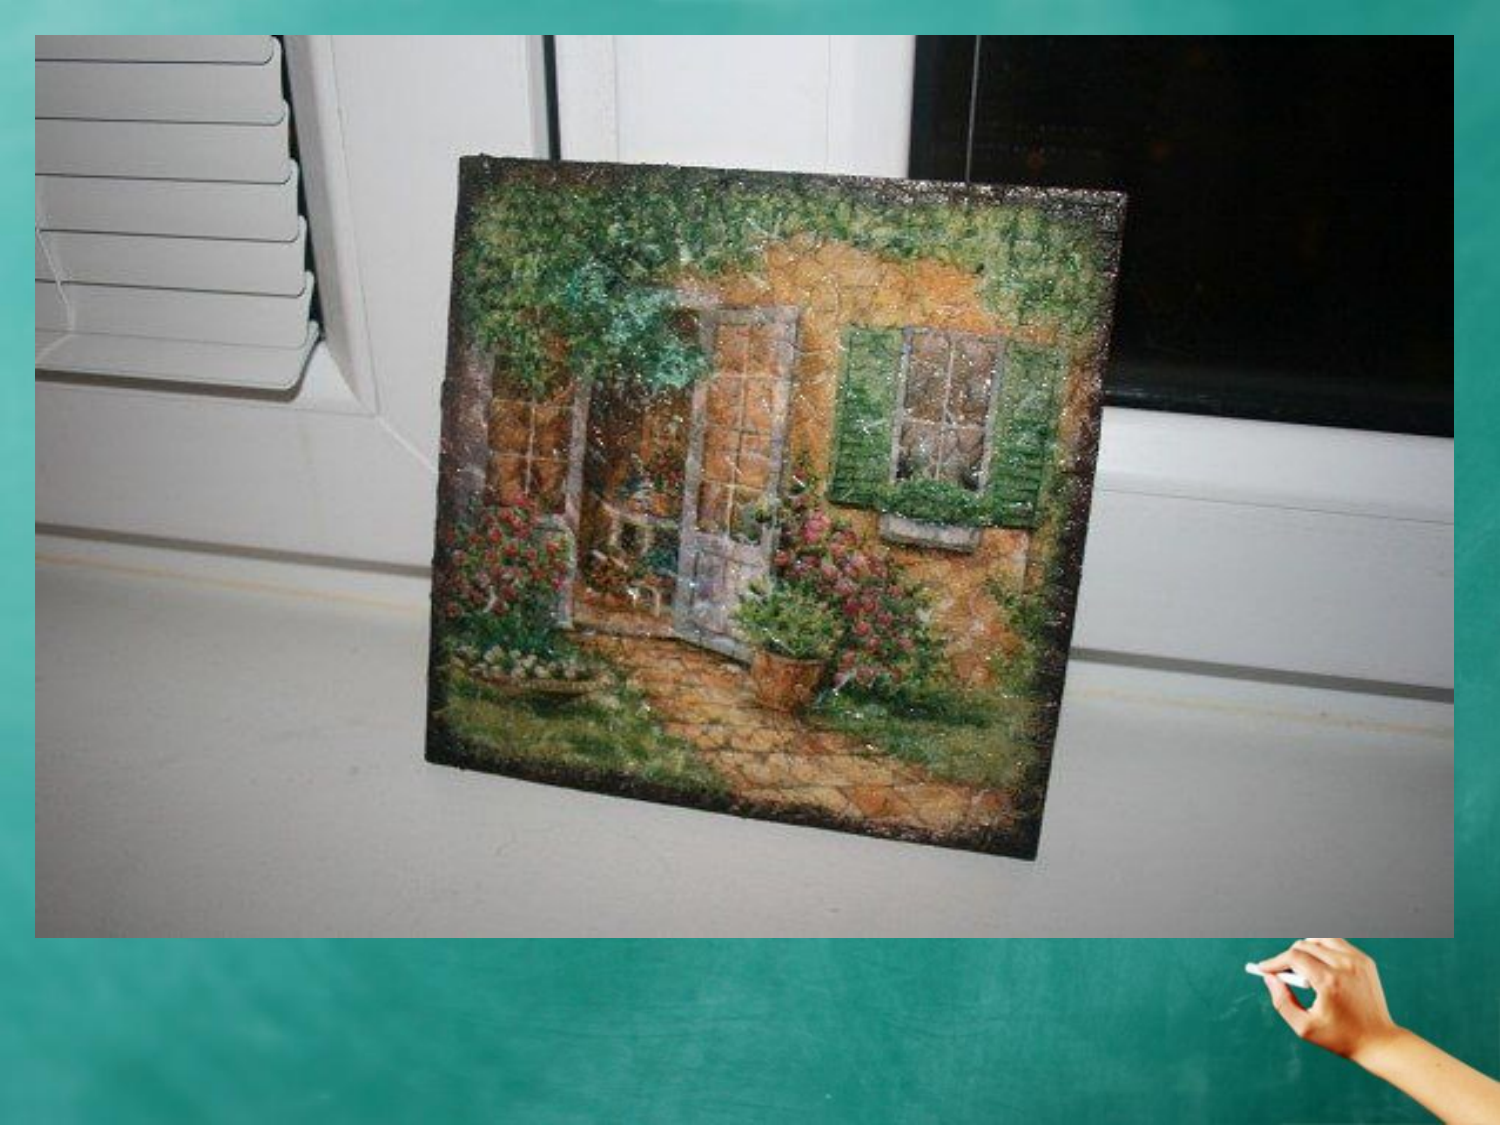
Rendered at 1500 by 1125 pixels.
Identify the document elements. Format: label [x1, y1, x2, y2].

picture [0, 0, 1500, 1125]
list [34, 34, 1454, 938]
